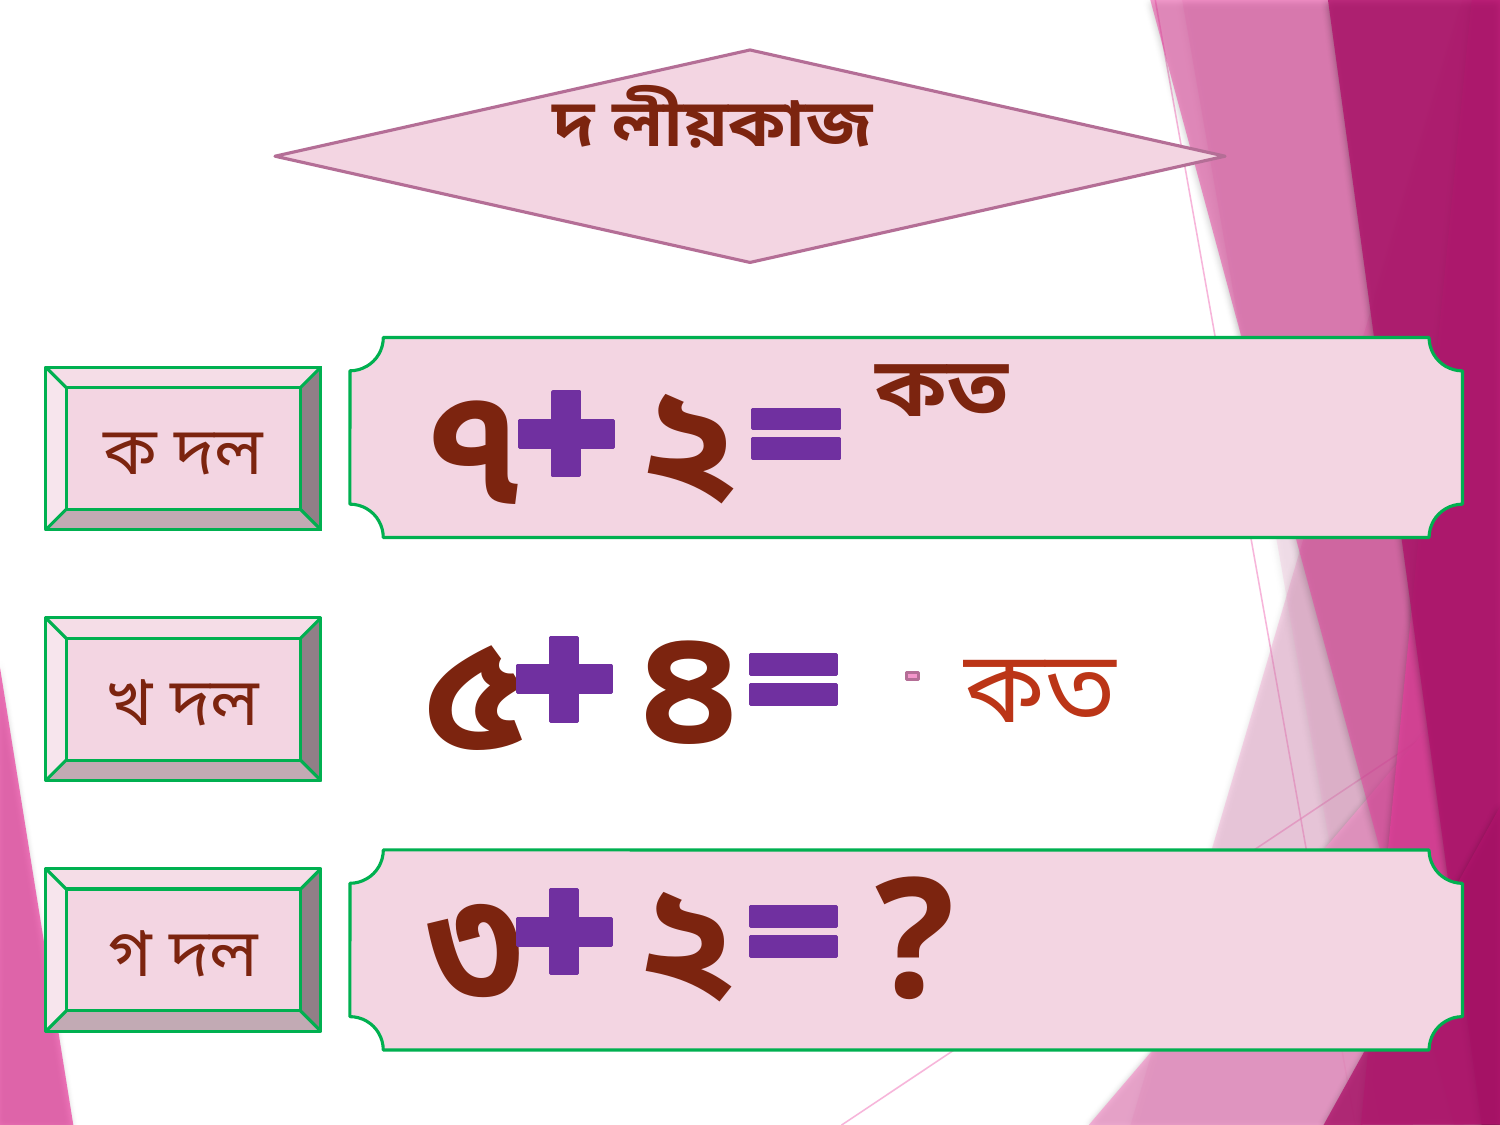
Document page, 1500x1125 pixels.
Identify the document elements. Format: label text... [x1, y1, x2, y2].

text_box [749, 935, 838, 958]
text_box ? [861, 823, 1211, 1038]
text_box ২ [624, 325, 756, 540]
text_box [516, 636, 613, 723]
text_box খ দল [44, 616, 322, 782]
text_box [348, 848, 407, 1052]
text_box ৫ [407, 576, 538, 828]
text_box [751, 437, 841, 460]
text_box [749, 905, 838, 928]
text_box ৭ [409, 331, 540, 664]
text_box [756, 335, 1465, 540]
text_box গ দল [44, 867, 322, 1033]
text_box ২ [622, 823, 754, 1038]
text_box [751, 408, 841, 430]
text_box [348, 335, 409, 540]
text_box দ লীয়কাজ [537, 72, 1013, 168]
text_box [905, 671, 920, 681]
text_box [538, 848, 1465, 1052]
text_box [540, 335, 624, 540]
text_box [518, 390, 615, 477]
text_box [516, 888, 613, 975]
text_box ৪ [622, 570, 754, 786]
text_box [273, 95, 1227, 264]
text_box [749, 683, 838, 706]
text_box [749, 653, 838, 676]
text_box [644, 48, 856, 72]
text_box ৩ [407, 828, 538, 1125]
text_box কত [949, 615, 1160, 750]
text_box কত [861, 325, 1211, 441]
text_box ক দল [44, 366, 322, 531]
